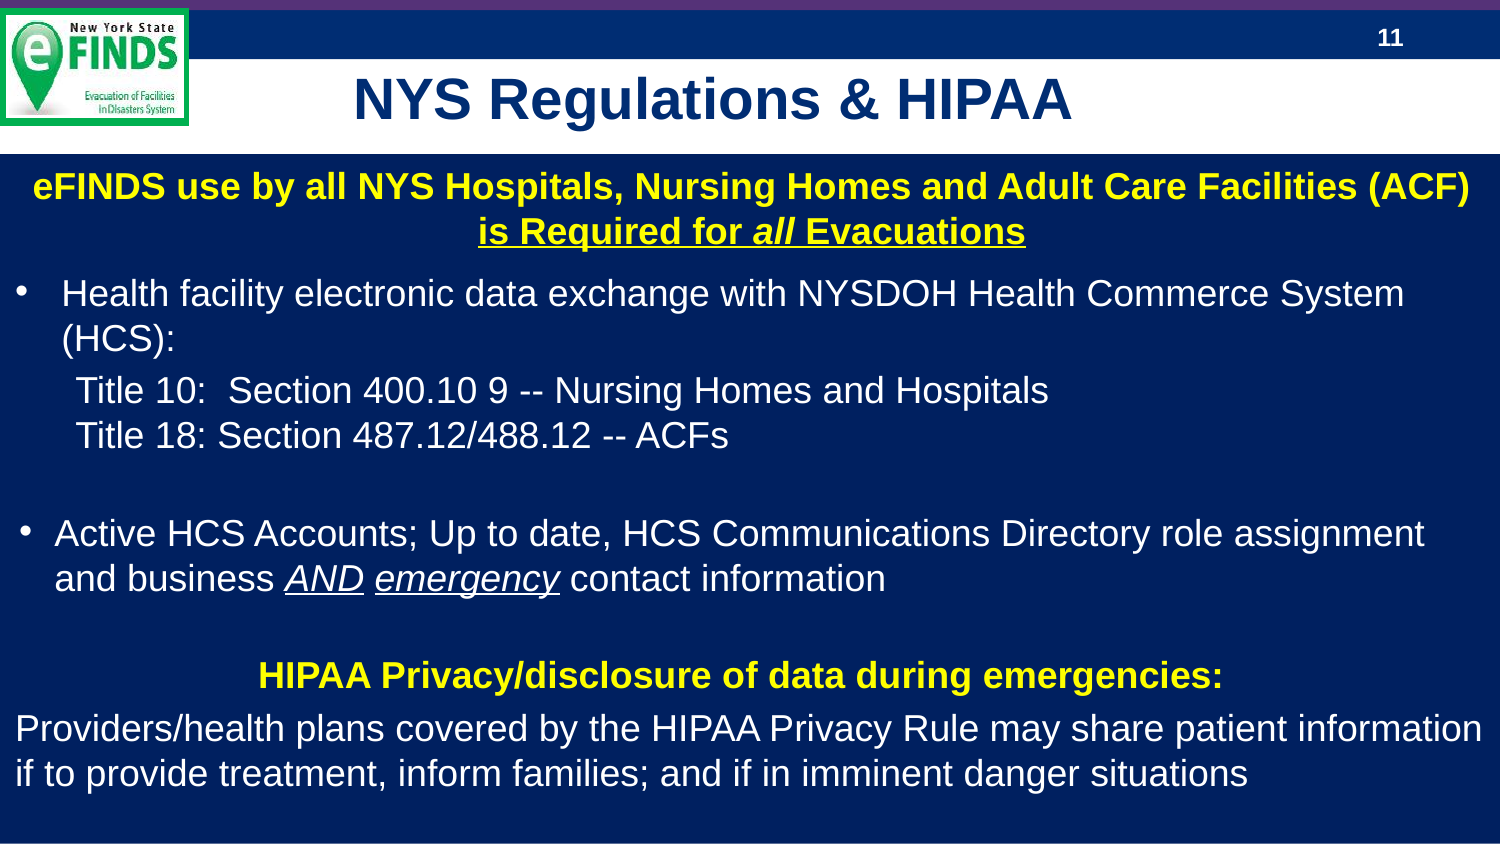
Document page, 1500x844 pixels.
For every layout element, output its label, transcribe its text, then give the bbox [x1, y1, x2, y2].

list eFINDS use by all NYS Hospitals, Nursing Homes and Adult Care Facilities (ACF) is Required for all Evacuations Health facility electronic data exchange with NYSDOH Health Commerce System (HCS): Title 10: Section 400.10 9 -- Nursing Homes and Hospitals Title 18: Section 487.12/488.12 -- ACFs Active HCS Accounts; Up to date, HCS Communications Directory role assignment and business AND emergency contact information HIPAA Privacy/disclosure of data during emergencies: Providers/health plans covered by the HIPAA Privacy Rule may share patient information if to provide treatment, inform families; and if in imminent danger situations [0, 154, 1500, 844]
picture [0, 8, 189, 126]
text_box NYS Regulations & HIPAA [335, 53, 1091, 139]
